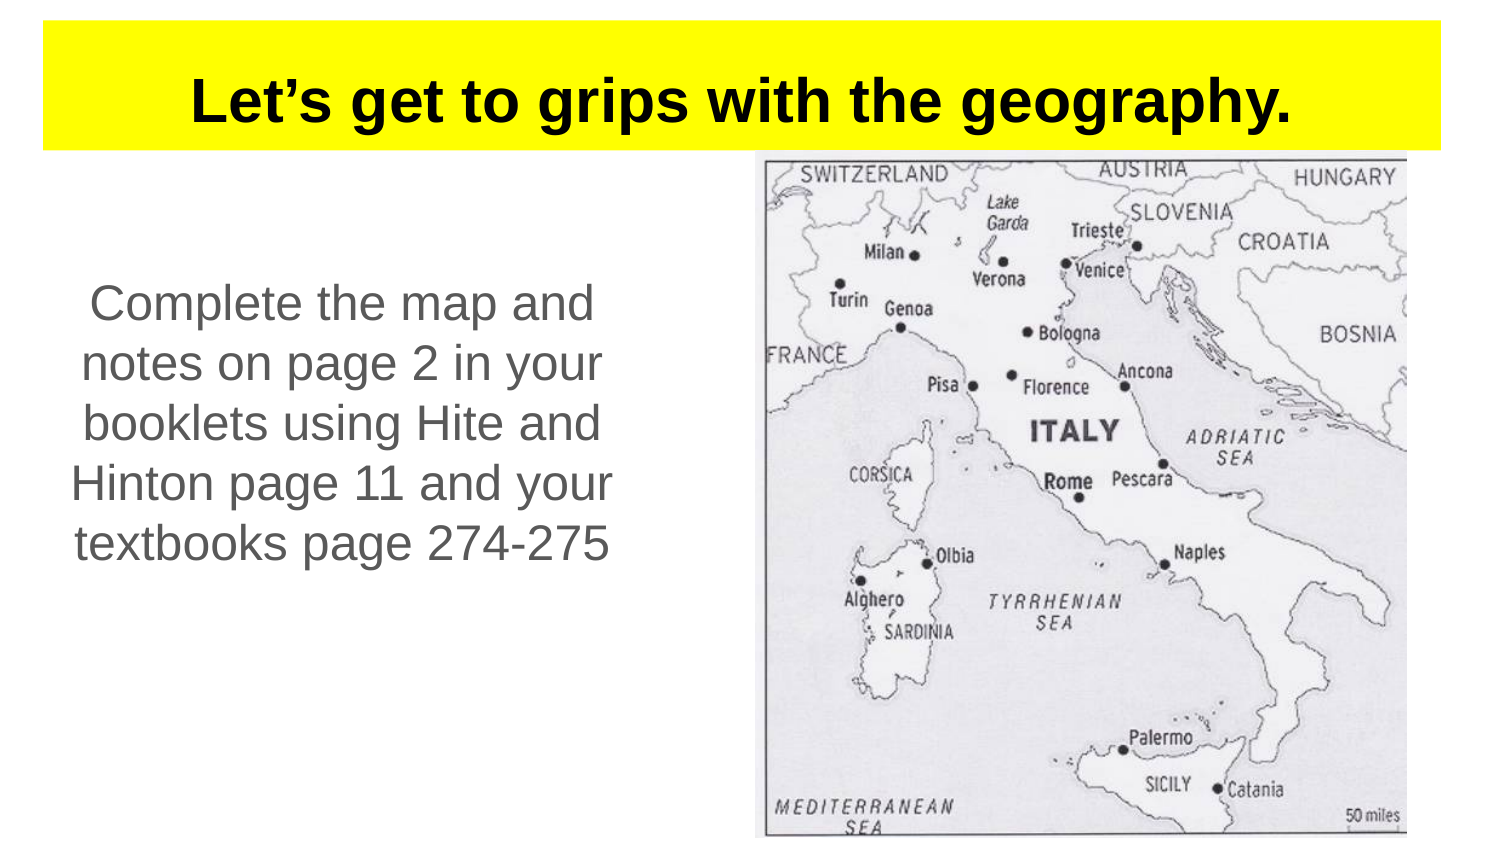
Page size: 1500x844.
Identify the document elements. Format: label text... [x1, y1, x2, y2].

subtitle Complete the map and notes on page 2 in your booklets using Hite and Hinton page 11 and your textbooks page 274-275 [43, 255, 642, 730]
picture [754, 150, 1407, 839]
title Let’s get to grips with the geography. [43, 20, 1441, 151]
